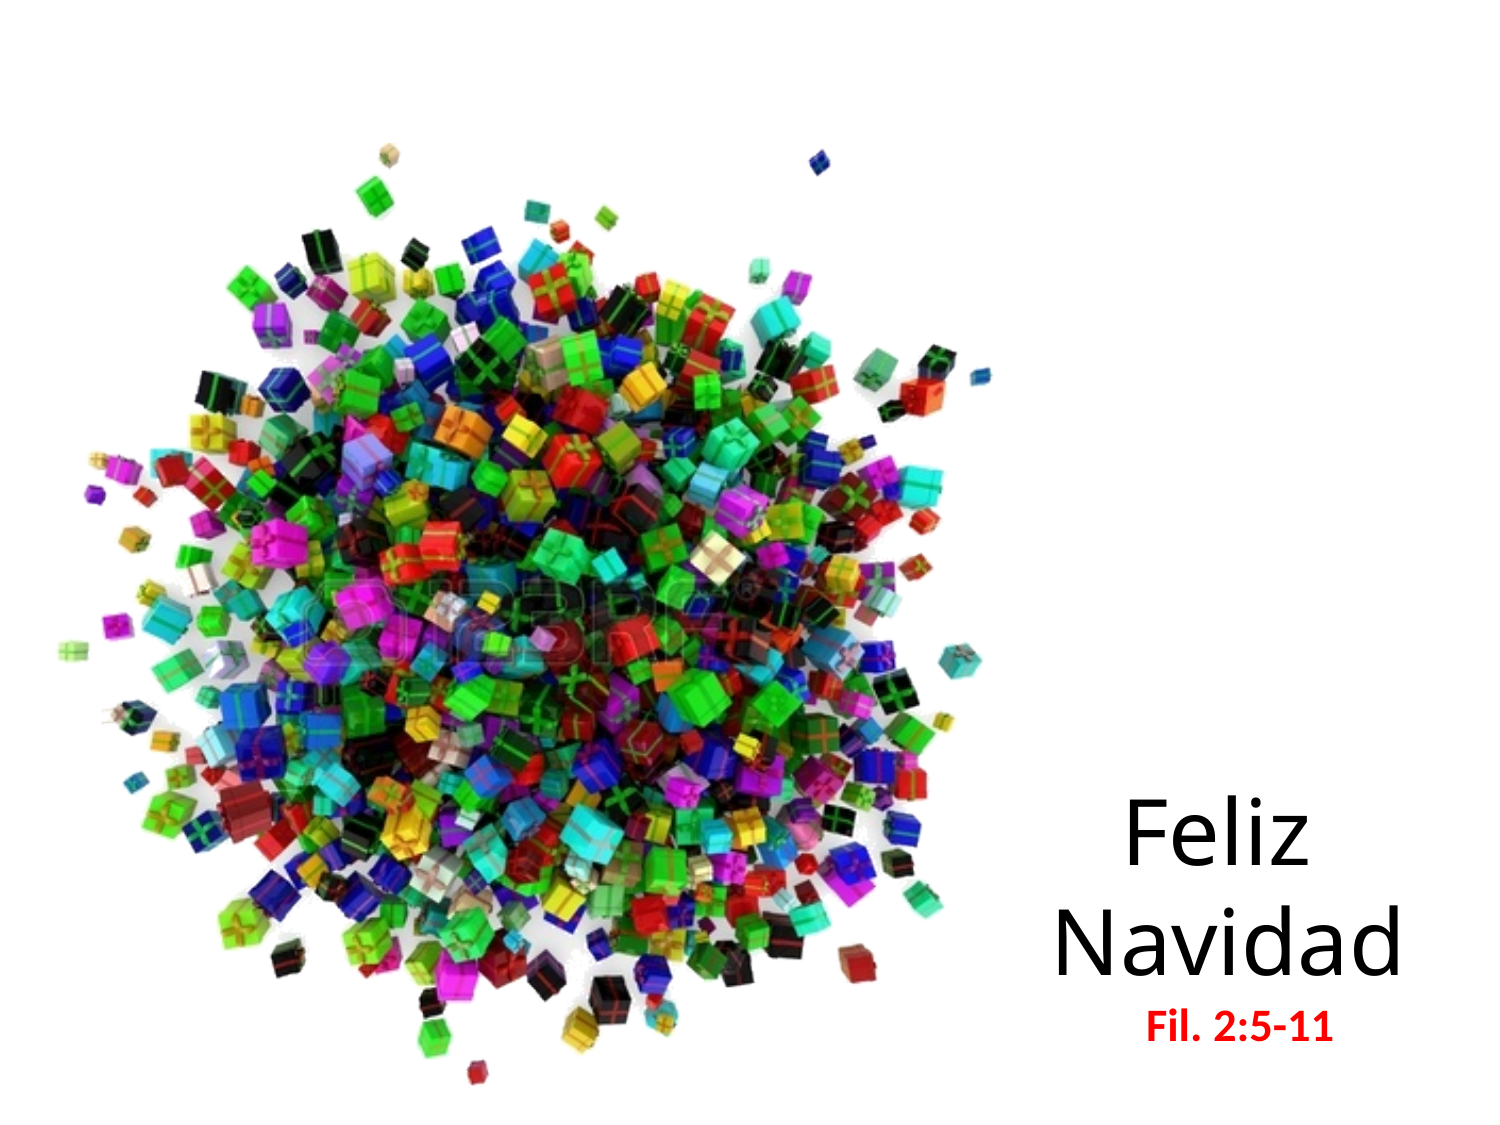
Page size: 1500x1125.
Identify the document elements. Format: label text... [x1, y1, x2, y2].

picture [52, 143, 1011, 1101]
subtitle Fil. 2:5-11 [1080, 987, 1400, 1059]
title Feliz Navidad [1015, 763, 1500, 1005]
